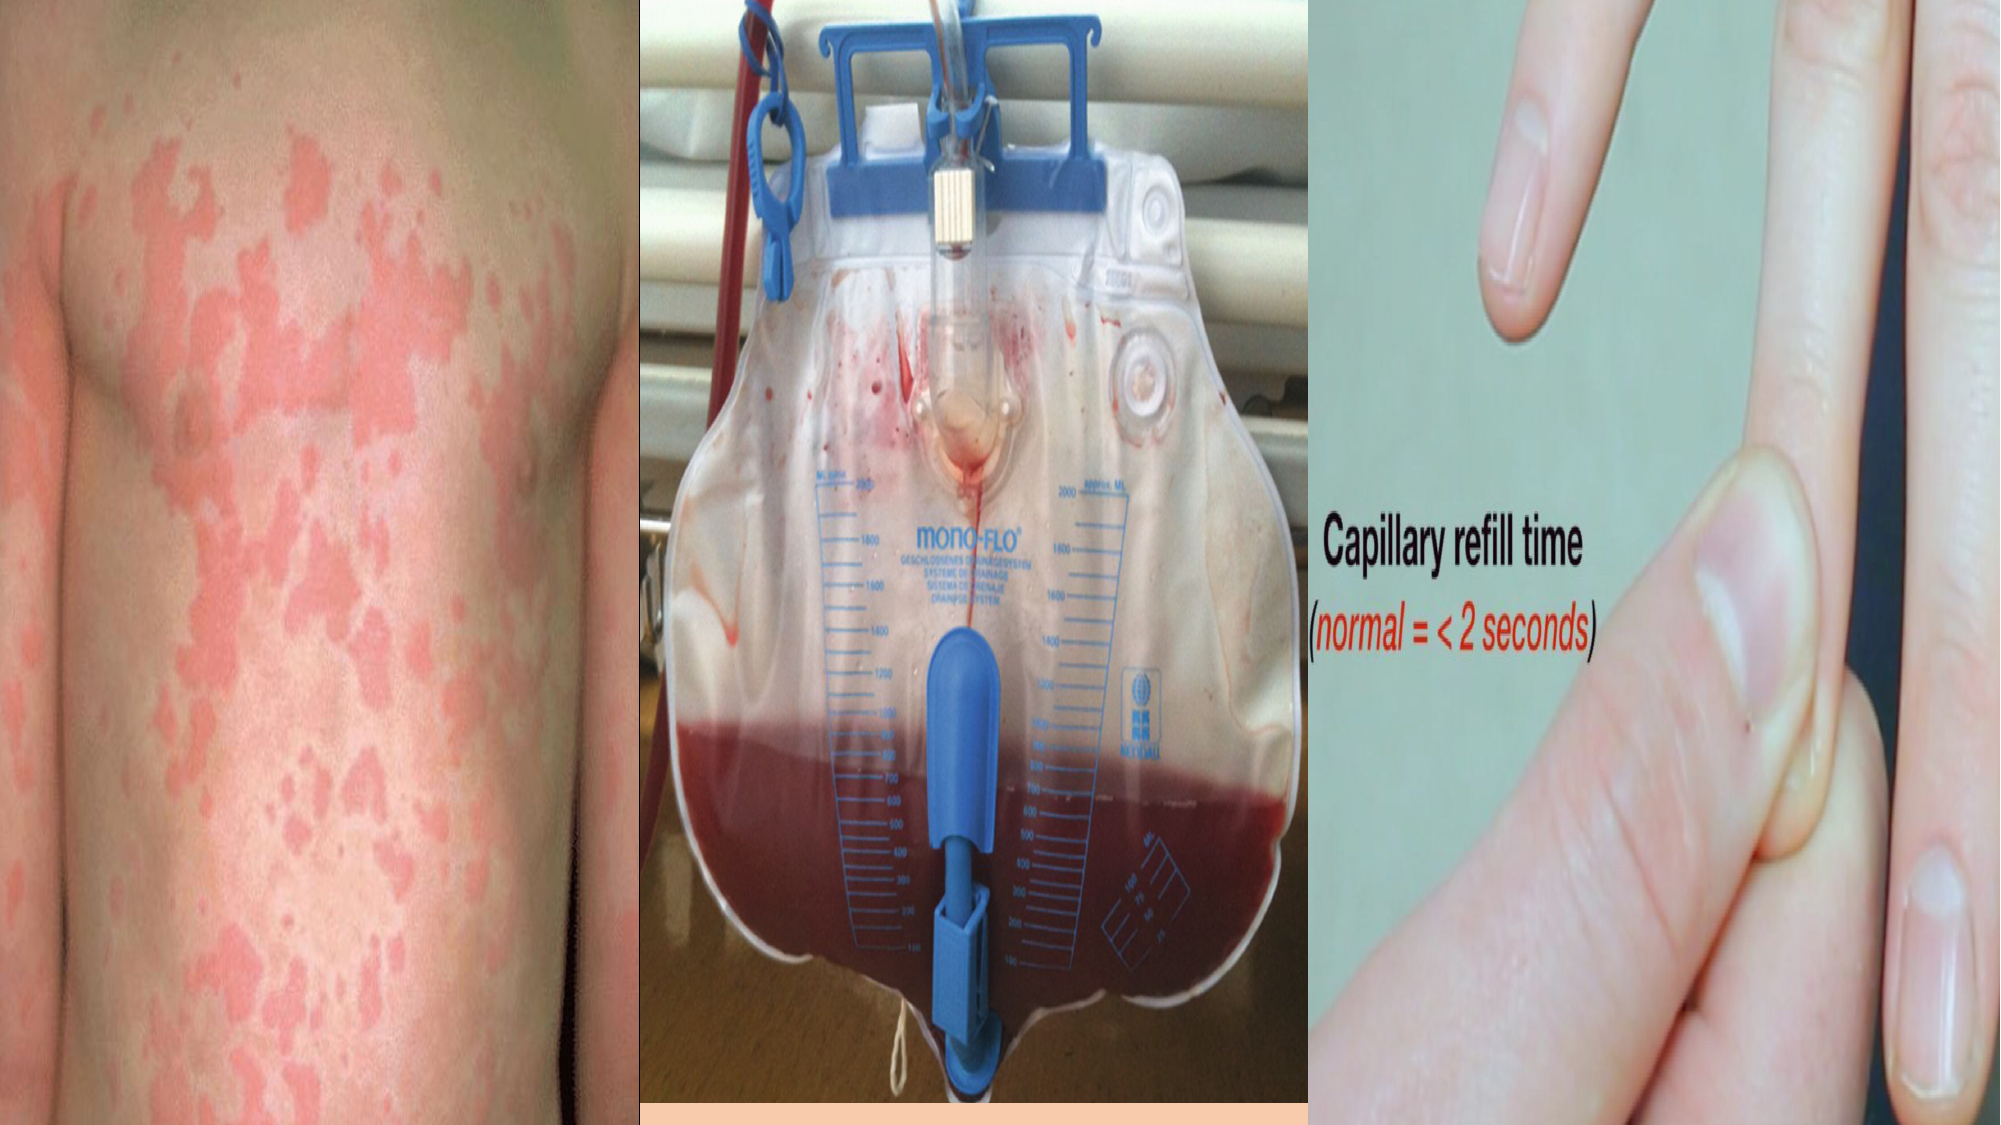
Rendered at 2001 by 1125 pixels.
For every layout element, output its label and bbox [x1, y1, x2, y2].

picture [0, 0, 640, 1125]
picture [1308, 0, 2000, 1125]
list [640, 0, 1308, 1103]
